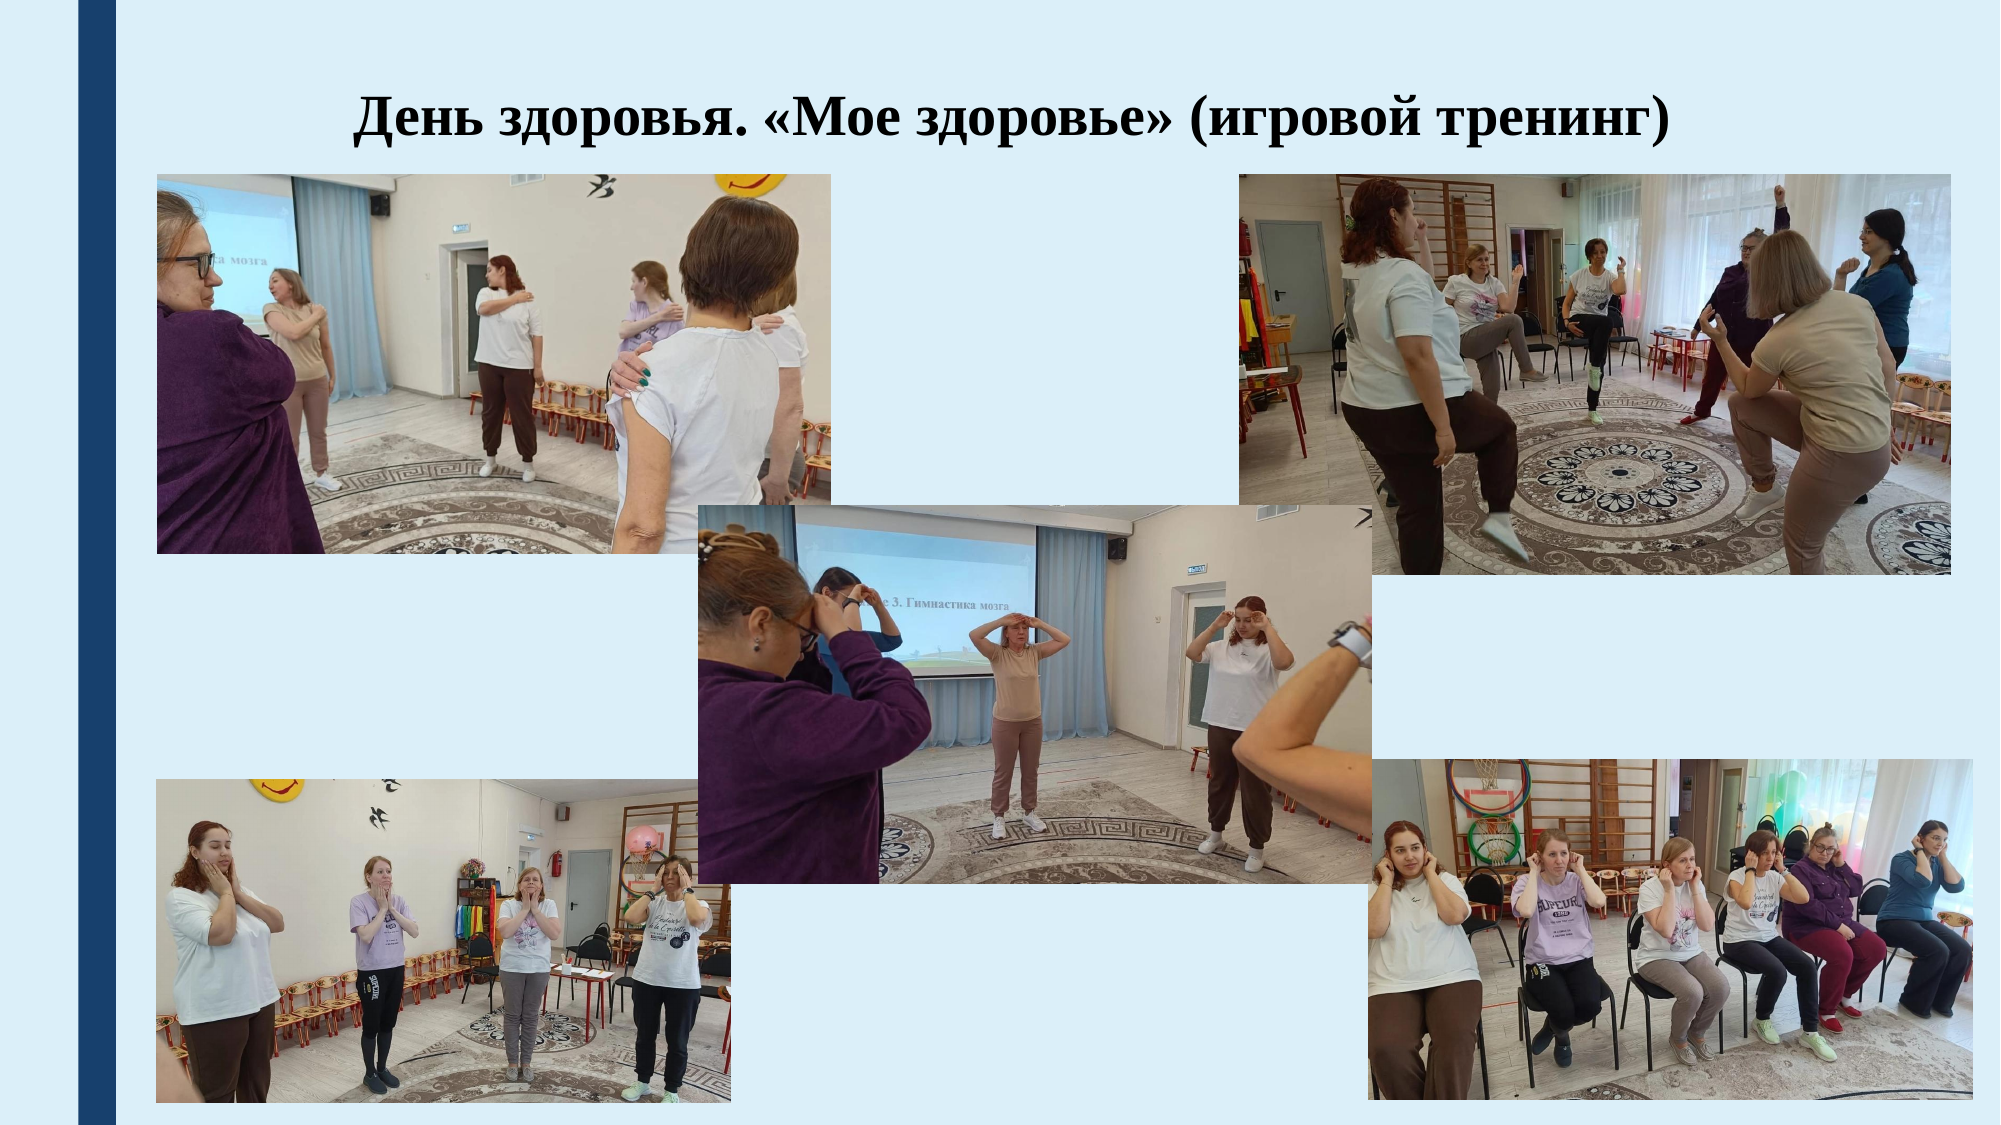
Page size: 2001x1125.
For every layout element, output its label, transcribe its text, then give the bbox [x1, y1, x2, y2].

title День здоровья. «Мое здоровье» (игровой тренинг) [225, 77, 1800, 163]
picture [156, 174, 1973, 1103]
